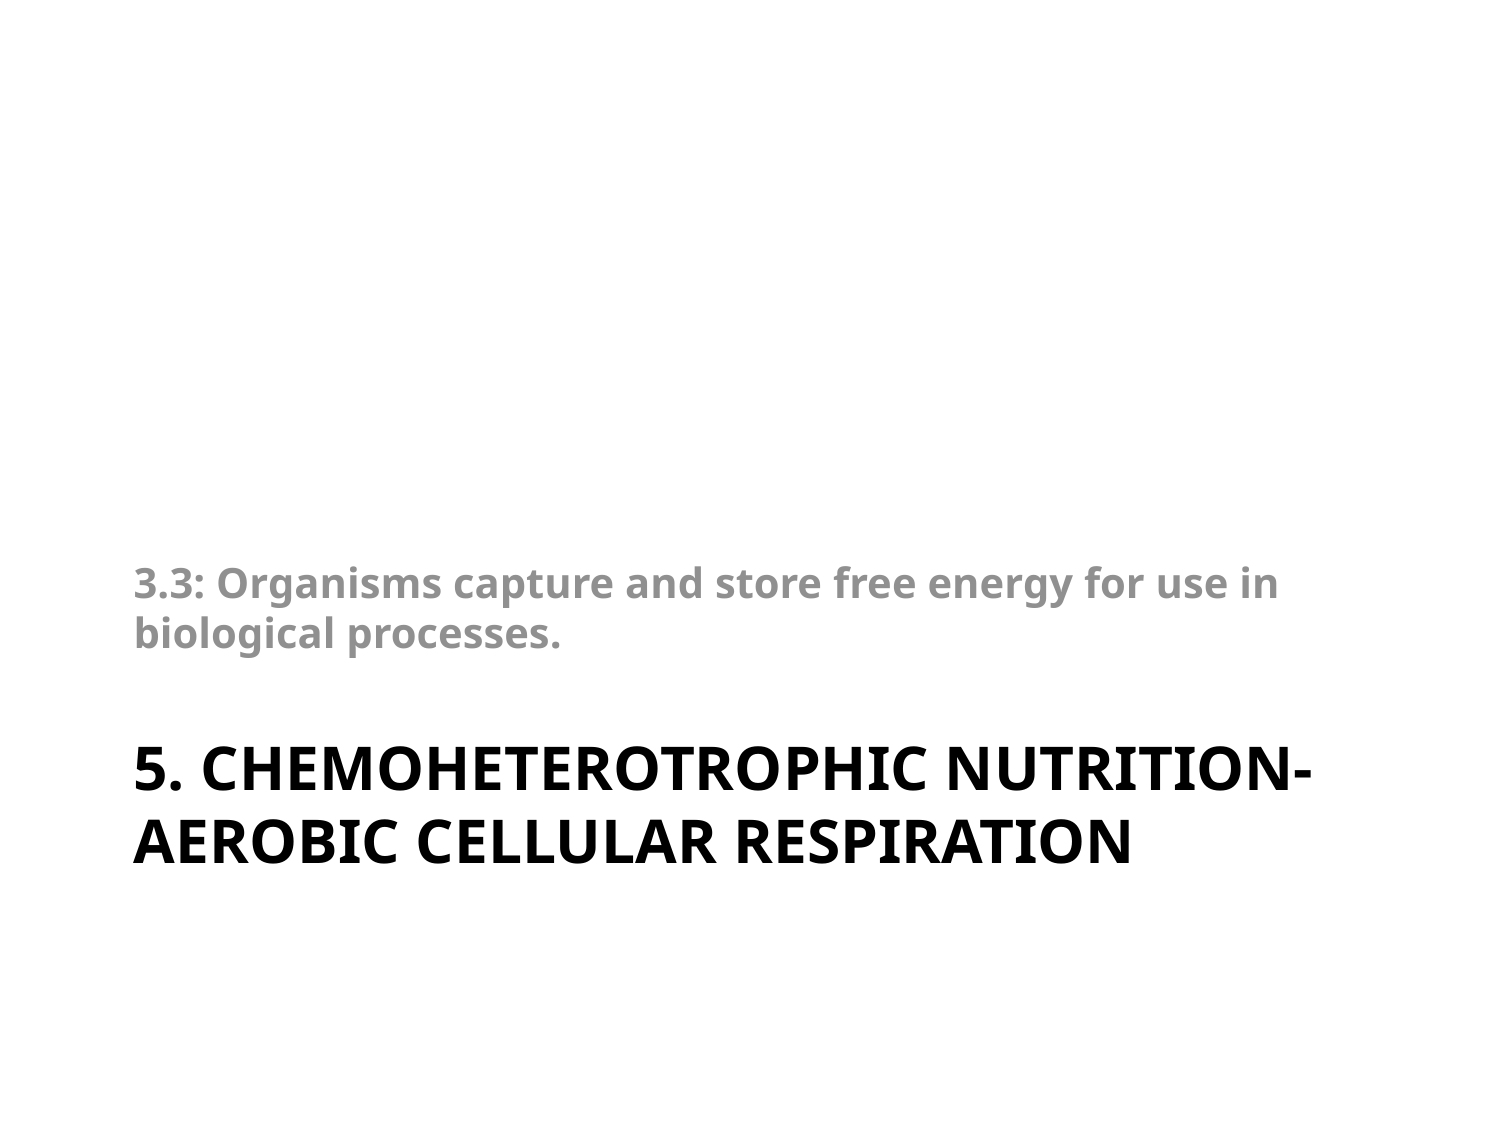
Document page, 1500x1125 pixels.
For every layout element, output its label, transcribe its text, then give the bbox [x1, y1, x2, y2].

title 5. Chemoheterotrophic Nutrition-Aerobic Cellular Respiration [118, 723, 1394, 947]
list 3.3: Organisms capture and store free energy for use in biological processes. [118, 476, 1394, 723]
